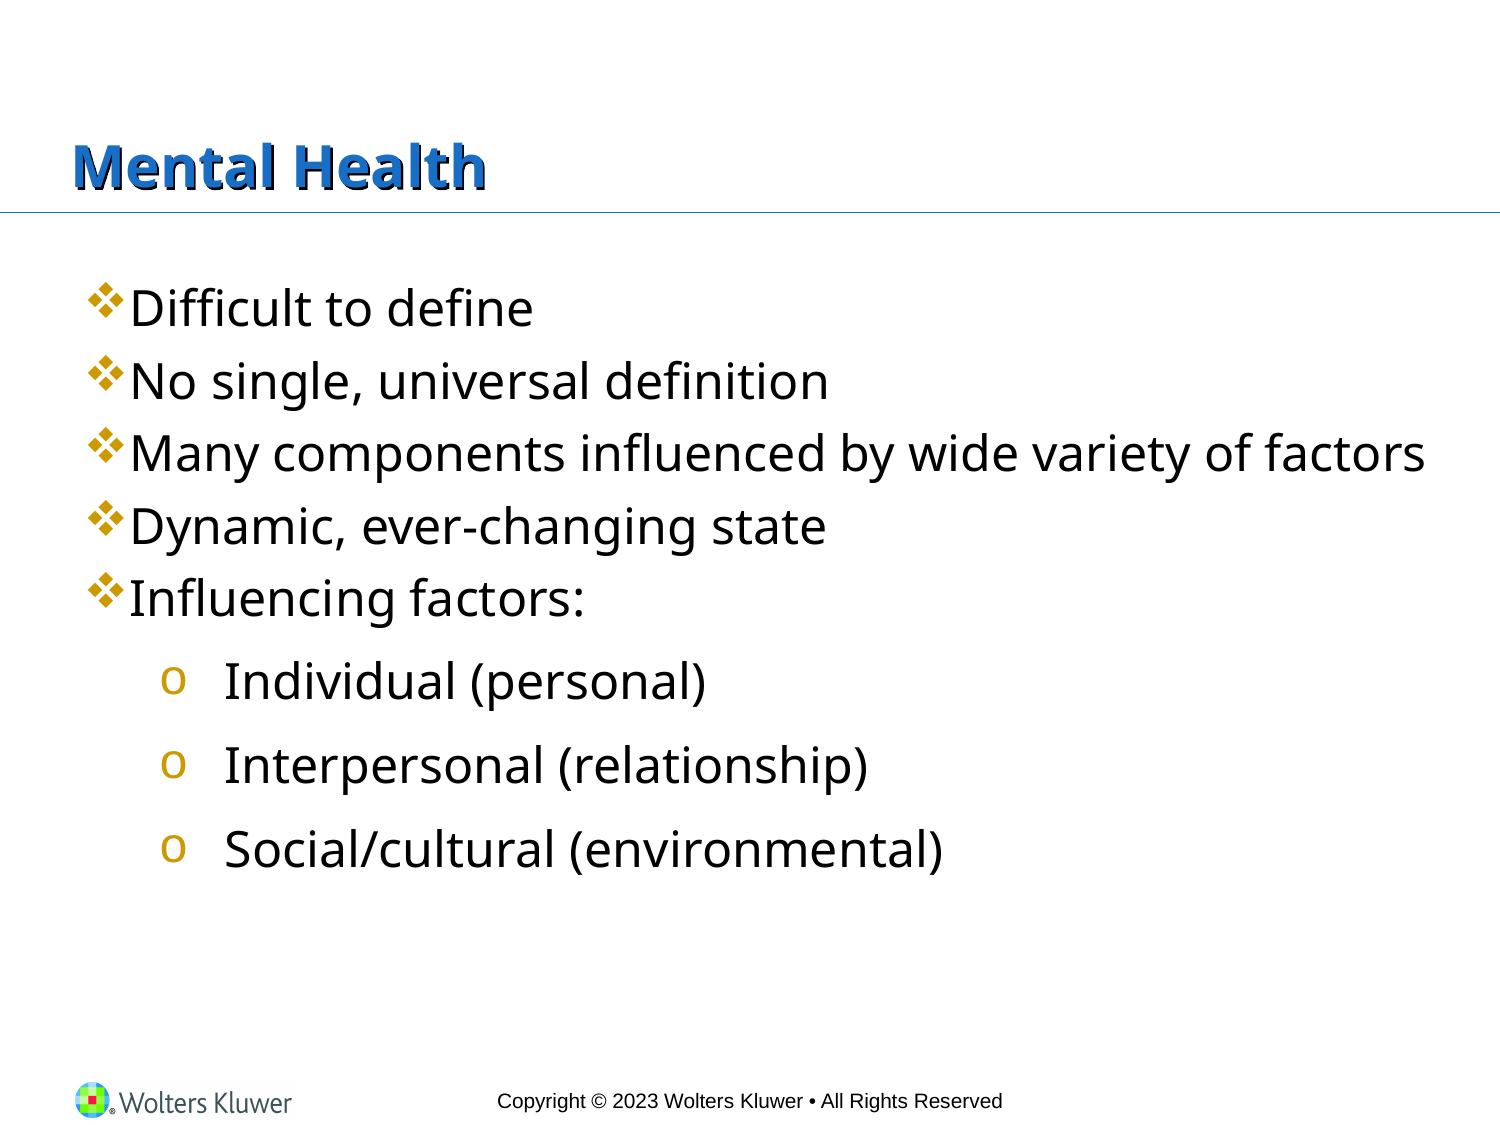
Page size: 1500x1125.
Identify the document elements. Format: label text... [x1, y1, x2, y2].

picture [75, 1082, 292, 1118]
title Mental Health [70, 136, 1469, 200]
list Difficult to define No single, universal definition Many components influenced by wide variety of factors Dynamic, ever-changing state Influencing factors: Individual (personal) Interpersonal (relationship) Social/cultural (environmental) [68, 269, 1482, 874]
